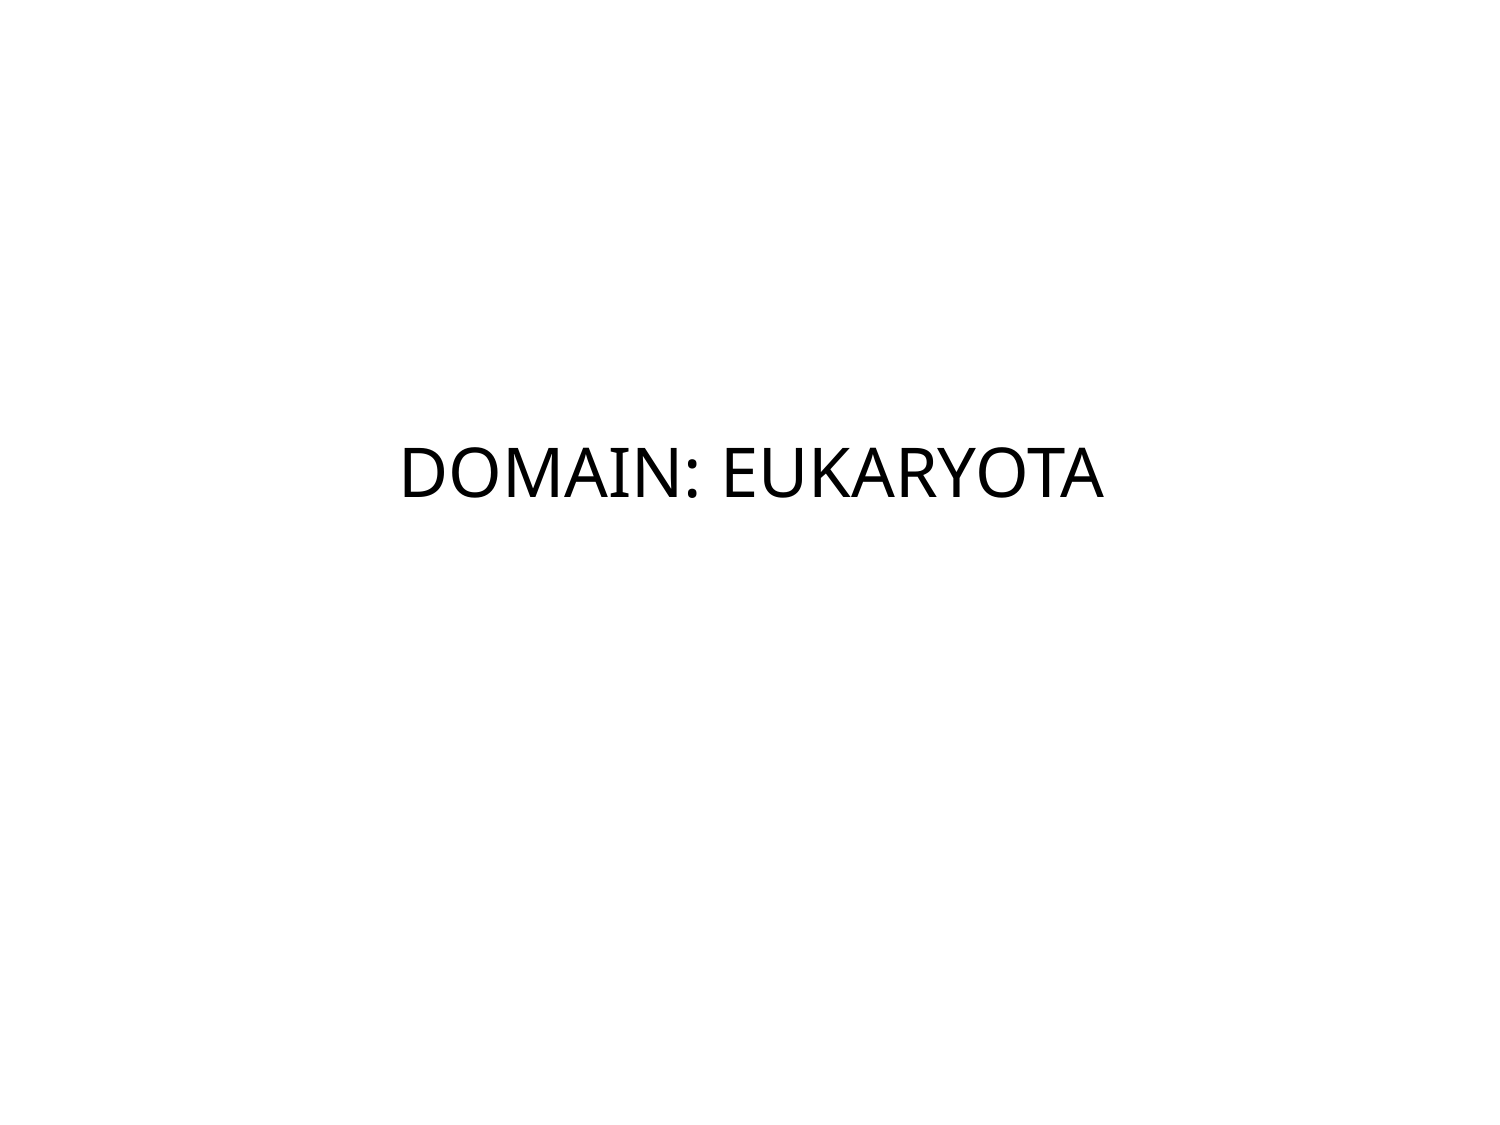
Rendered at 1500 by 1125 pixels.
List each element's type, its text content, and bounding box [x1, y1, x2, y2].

title DOMAIN: EUKARYOTA [104, 366, 1399, 584]
